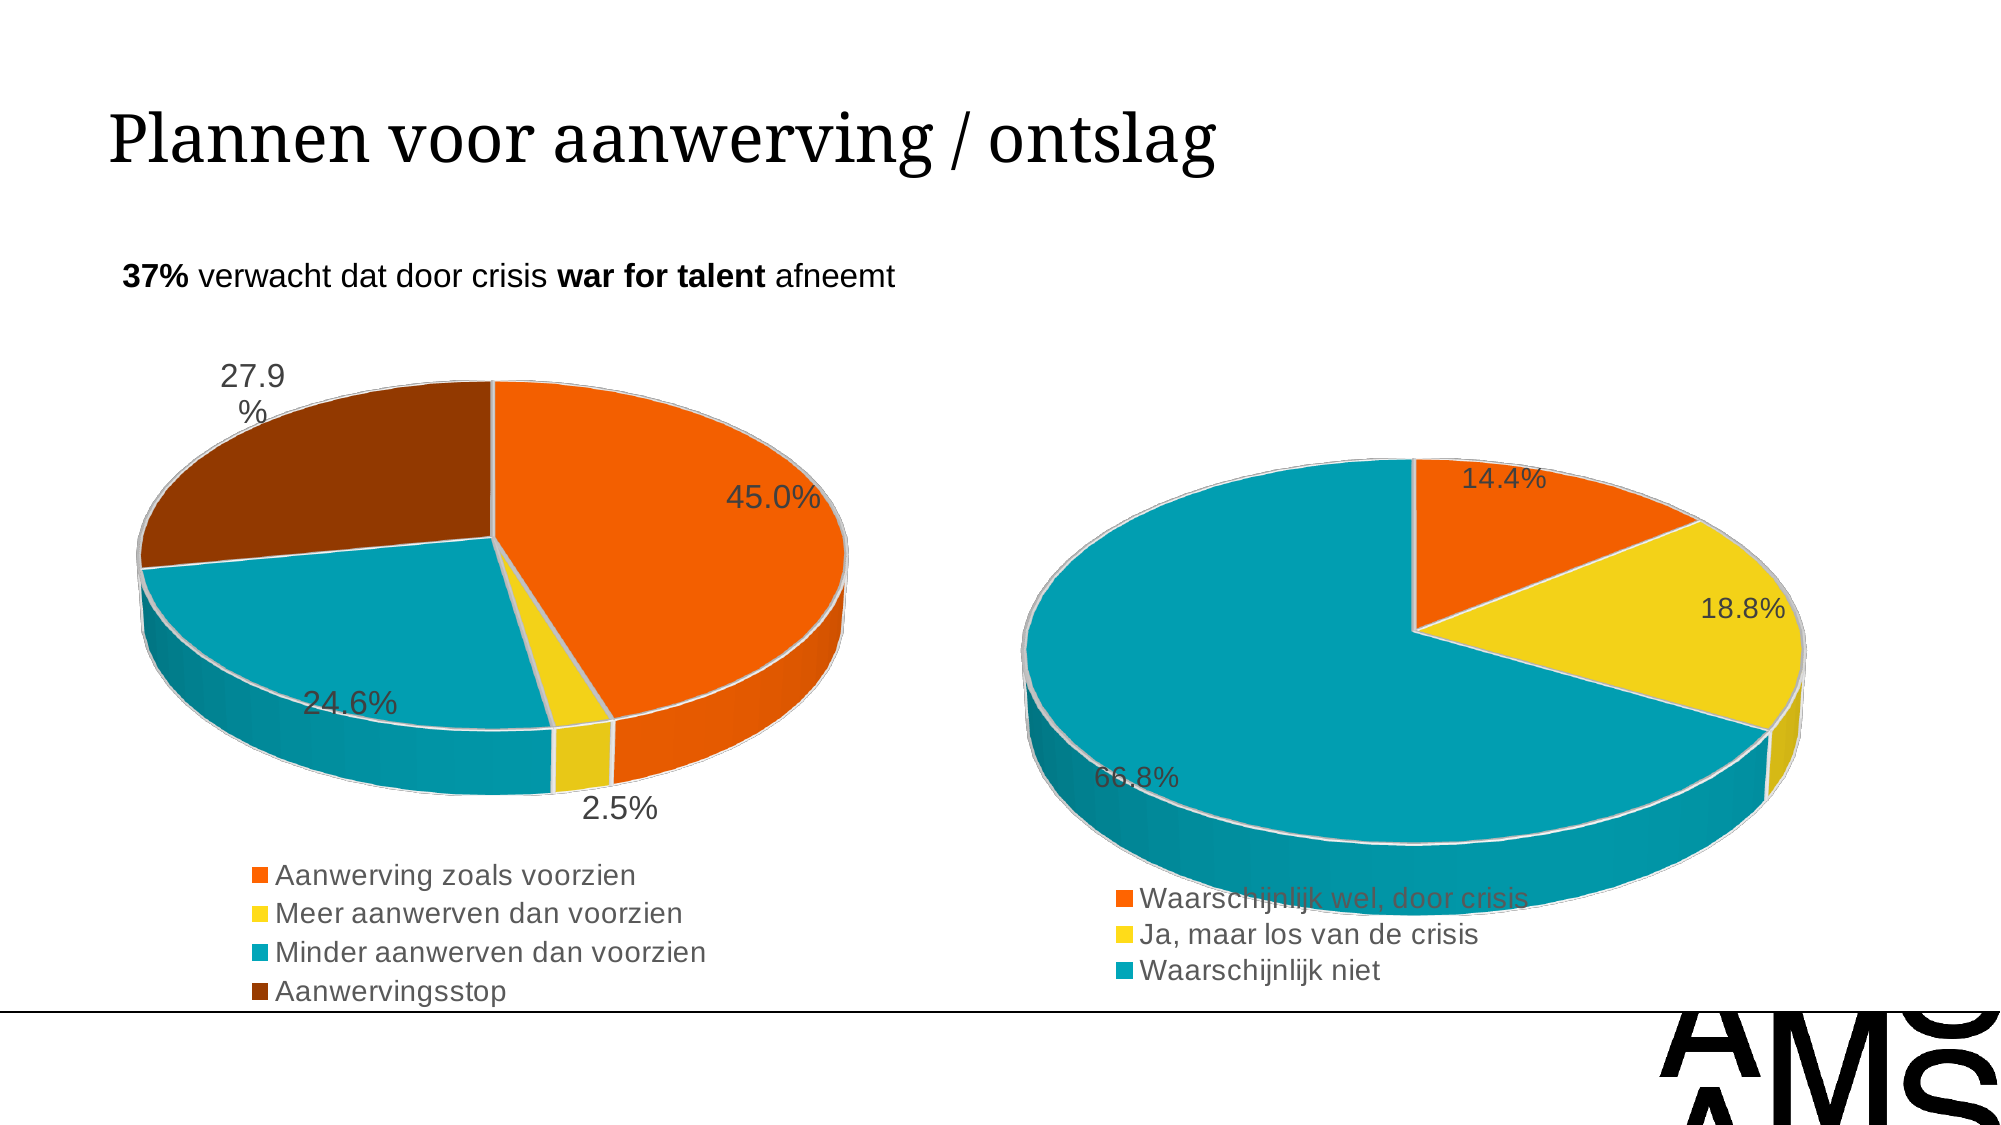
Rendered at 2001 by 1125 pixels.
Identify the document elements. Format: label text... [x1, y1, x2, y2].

picture [1659, 1011, 2000, 1125]
chart [0, 358, 960, 1014]
title Plannen voor aanwerving / ontslag [102, 90, 1898, 278]
chart [962, 358, 1866, 1046]
text_box 37% verwacht dat door crisis war for talent afneemt [107, 246, 920, 302]
